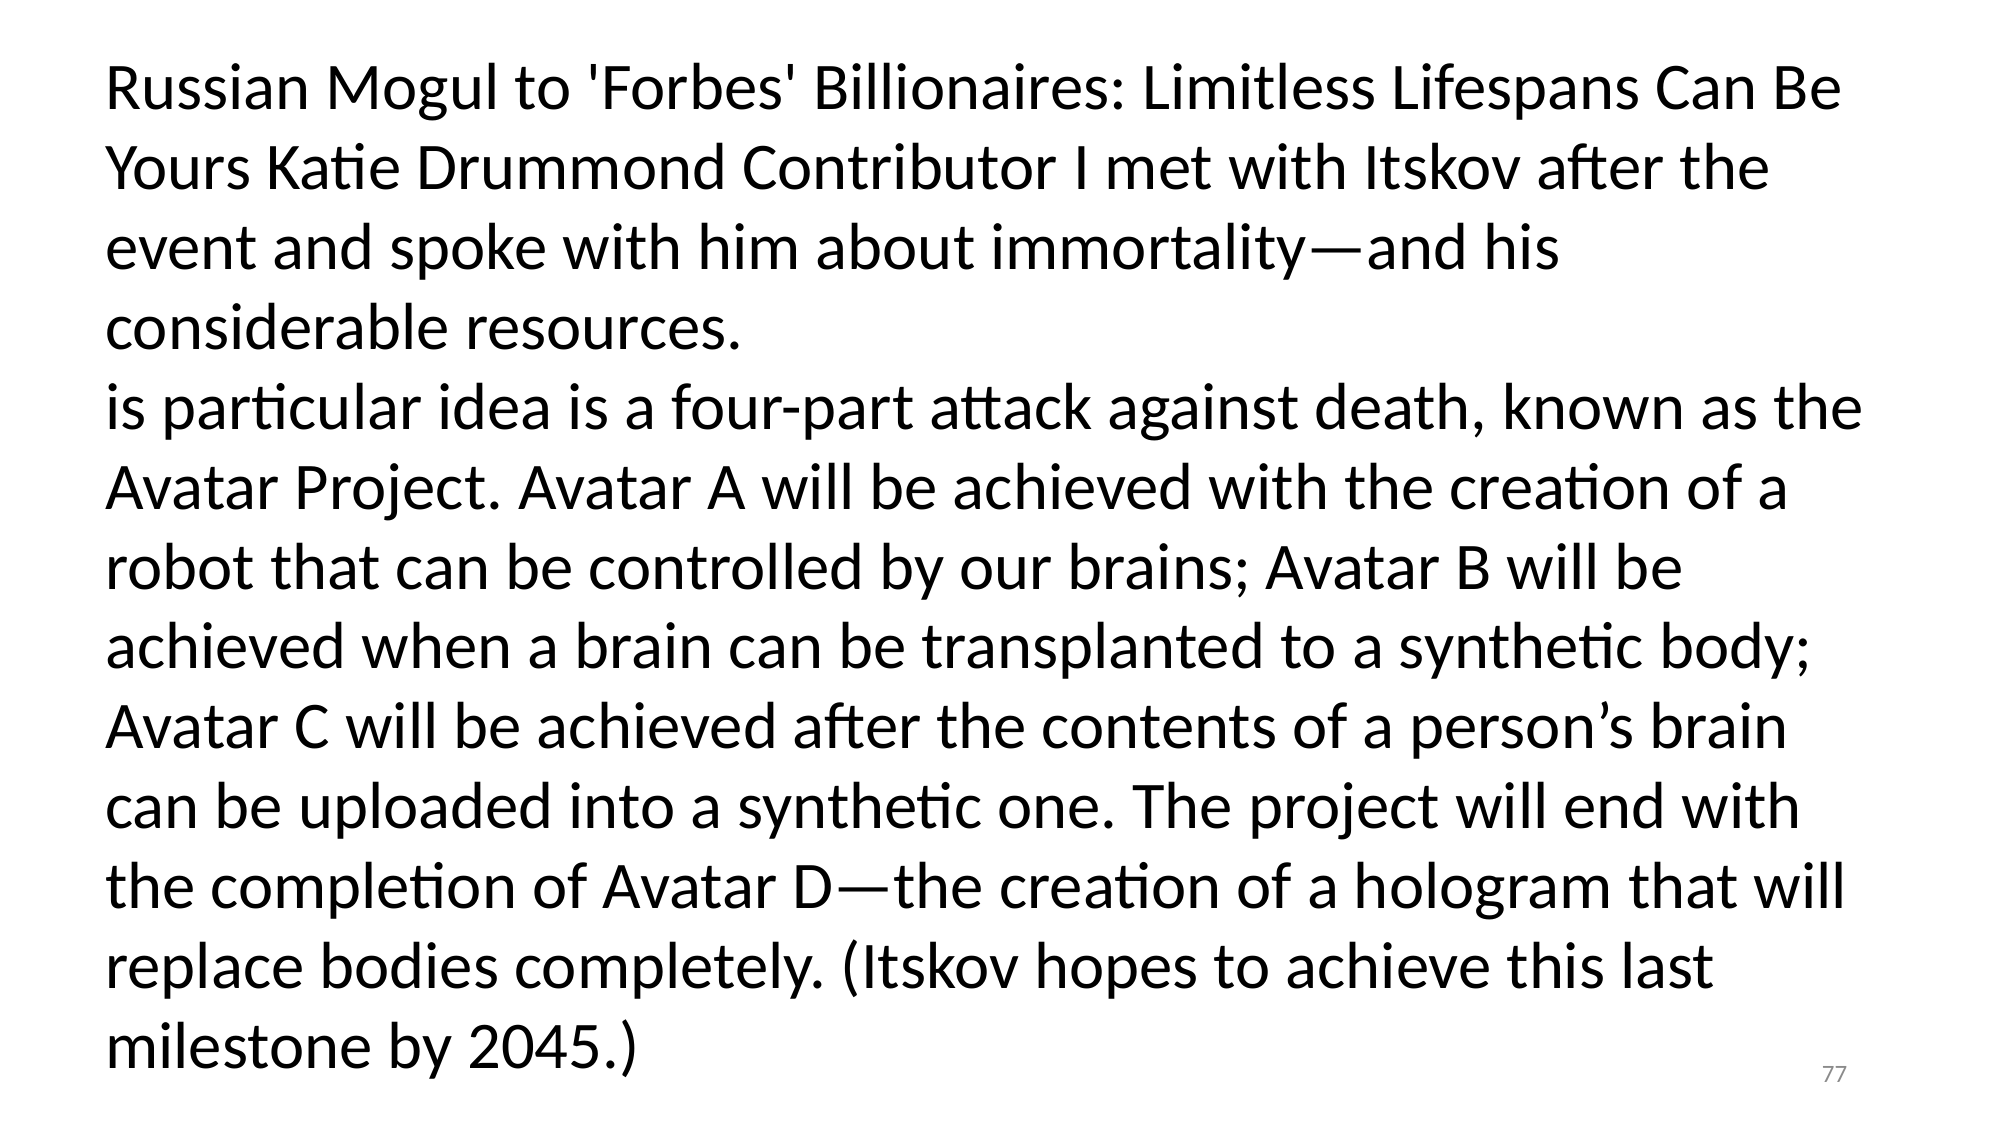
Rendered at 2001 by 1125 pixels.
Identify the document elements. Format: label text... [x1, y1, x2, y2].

text_box Russian Mogul to 'Forbes' Billionaires: Limitless Lifespans Can Be Yours Katie Drummond Contributor I met with Itskov after the event and spoke with him about immortality—and his considerable resources. is particular idea is a four-part attack against death, known as the Avatar Project. Avatar A will be achieved with the creation of a robot that can be controlled by our brains; Avatar B will be achieved when a brain can be transplanted to a synthetic body; Avatar C will be achieved after the contents of a person’s brain can be uploaded into a synthetic one. The project will end with the completion of Avatar D—the creation of a hologram that will replace bodies completely. (Itskov hopes to achieve this last milestone by 2045.) [90, 35, 1904, 1125]
